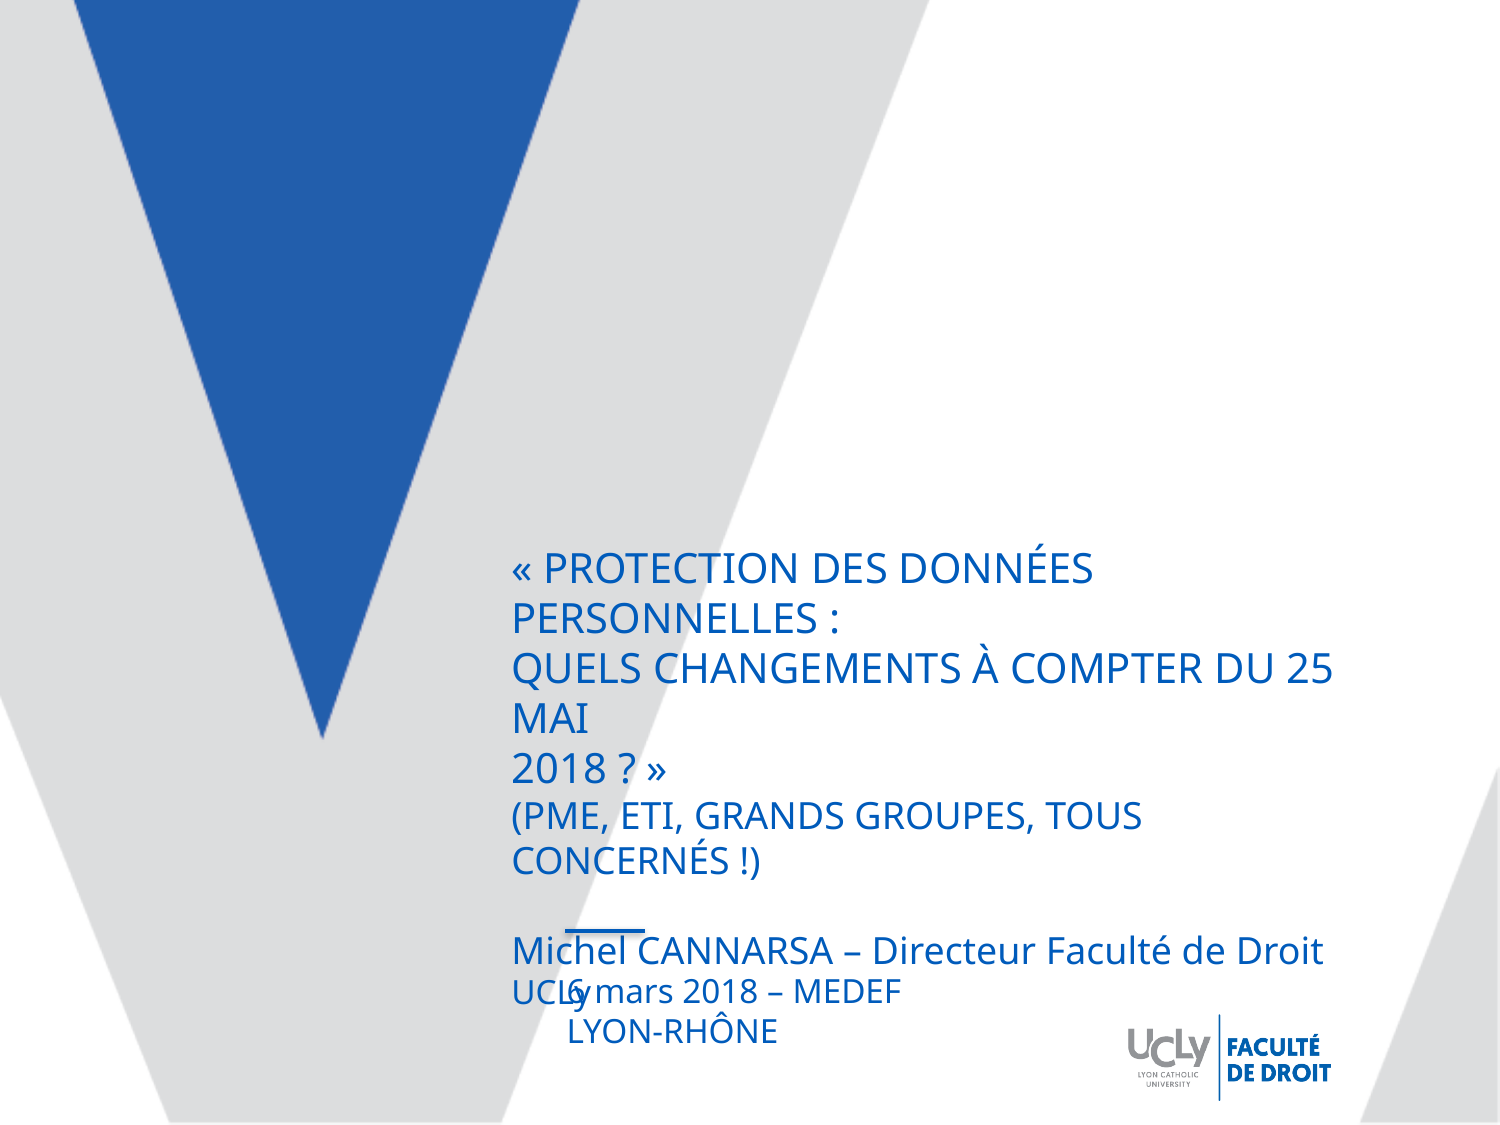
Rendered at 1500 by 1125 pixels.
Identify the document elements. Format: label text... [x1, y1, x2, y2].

text_box « PROTECTION DES DONNÉES PERSONNELLES : QUELS CHANGEMENTS À COMPTER DU 25 MAI 2018 ? » (PME, ETI, GRANDS GROUPES, TOUS CONCERNÉS !) Michel CANNARSA – Directeur Faculté de Droit UCLy [496, 534, 1407, 1019]
text_box 6 mars 2018 – MEDEF LYON-RHÔNE [551, 962, 923, 1058]
picture [0, 0, 1500, 1125]
